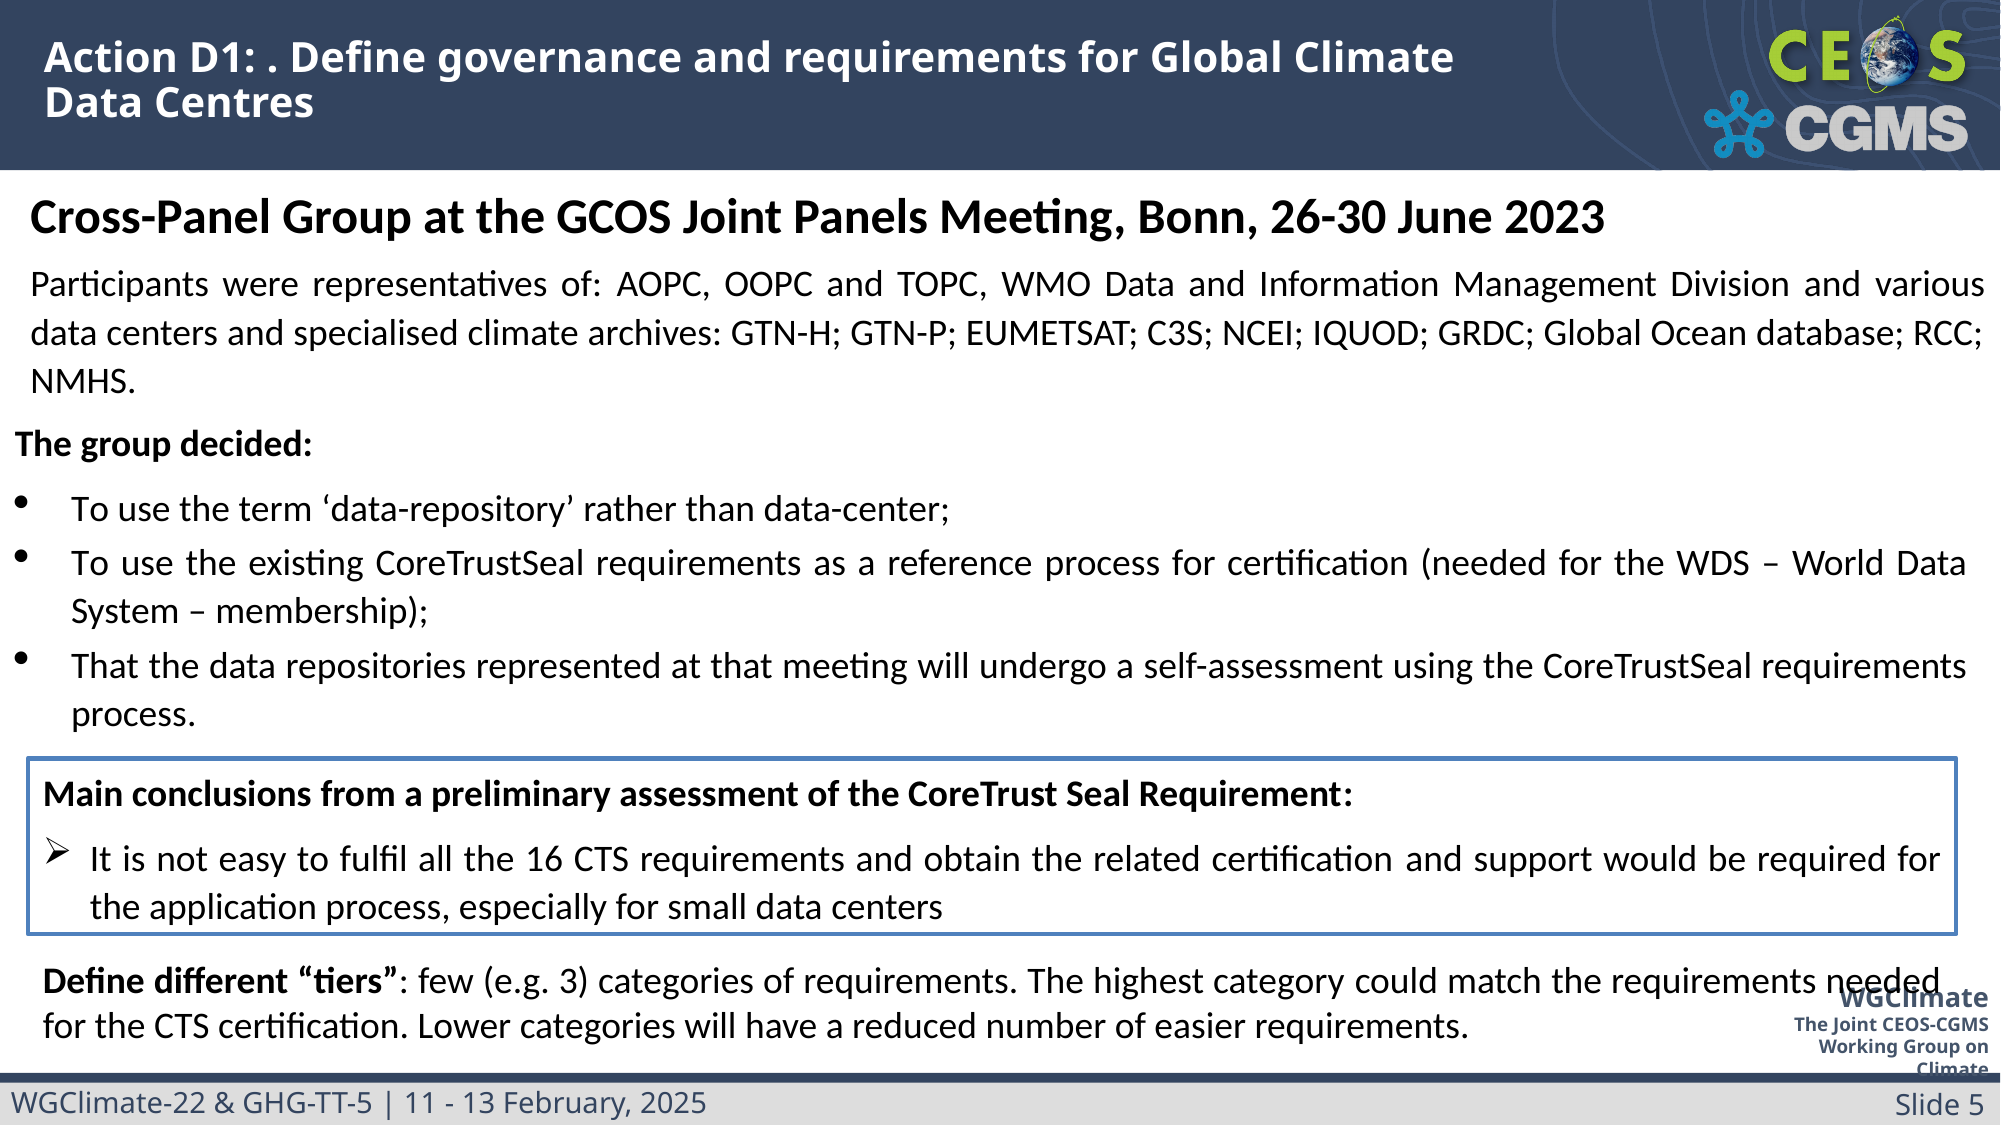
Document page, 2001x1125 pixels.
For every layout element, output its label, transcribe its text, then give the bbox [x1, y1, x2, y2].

picture [1659, 15, 2001, 204]
text_box Define different “tiers”: few (e.g. 3) categories of requirements. The highest category could match the requirements needed for the CTS certification. Lower categories will have a reduced number of easier requirements. [28, 948, 1957, 1054]
title Action D1: . Define governance and requirements for Global Climate Data Centres [28, 28, 1569, 157]
text_box Cross-Panel Group at the GCOS Joint Panels Meeting, Bonn, 26-30 June 2023 Participants were representatives of: AOPC, OOPC and TOPC, WMO Data and Information Management Division and various data centers and specialised climate archives: GTN-H; GTN-P; EUMETSAT; C3S; NCEI; IQUOD; GRDC; Global Ocean database; RCC; NMHS. [15, 176, 2000, 409]
text_box The group decided: To use the term ‘data-repository’ rather than data-center; To use the existing CoreTrustSeal requirements as a reference process for certification (needed for the WDS – World Data System – membership); That the data repositories represented at that meeting will undergo a self-assessment using the CoreTrustSeal requirements process. [0, 408, 1985, 742]
text_box Main conclusions from a preliminary assessment of the CoreTrust Seal Requirement: It is not easy to fulfil all the 16 CTS requirements and obtain the related certification and support would be required for the application process, especially for small data centers [28, 758, 1957, 934]
